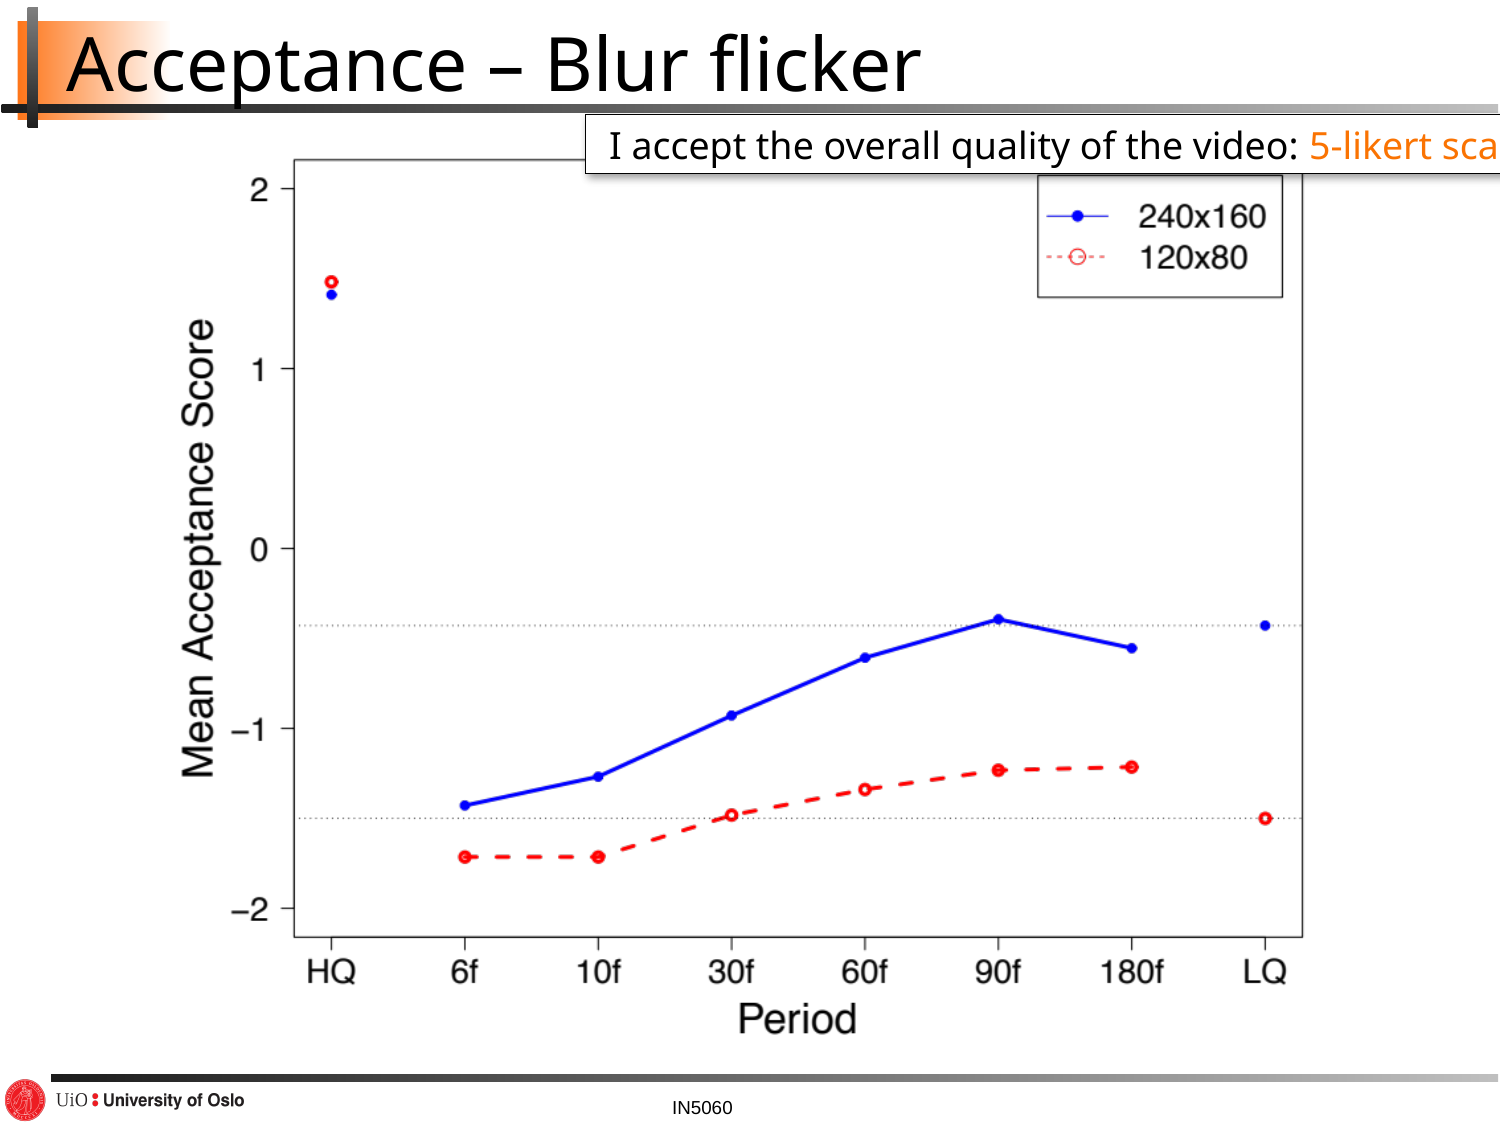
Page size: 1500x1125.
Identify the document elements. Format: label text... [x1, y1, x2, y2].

picture [180, 155, 1320, 1042]
title Acceptance – Blur flicker [51, 20, 1495, 113]
text_box I accept the overall quality of the video: 5-likert scale [585, 114, 1500, 174]
